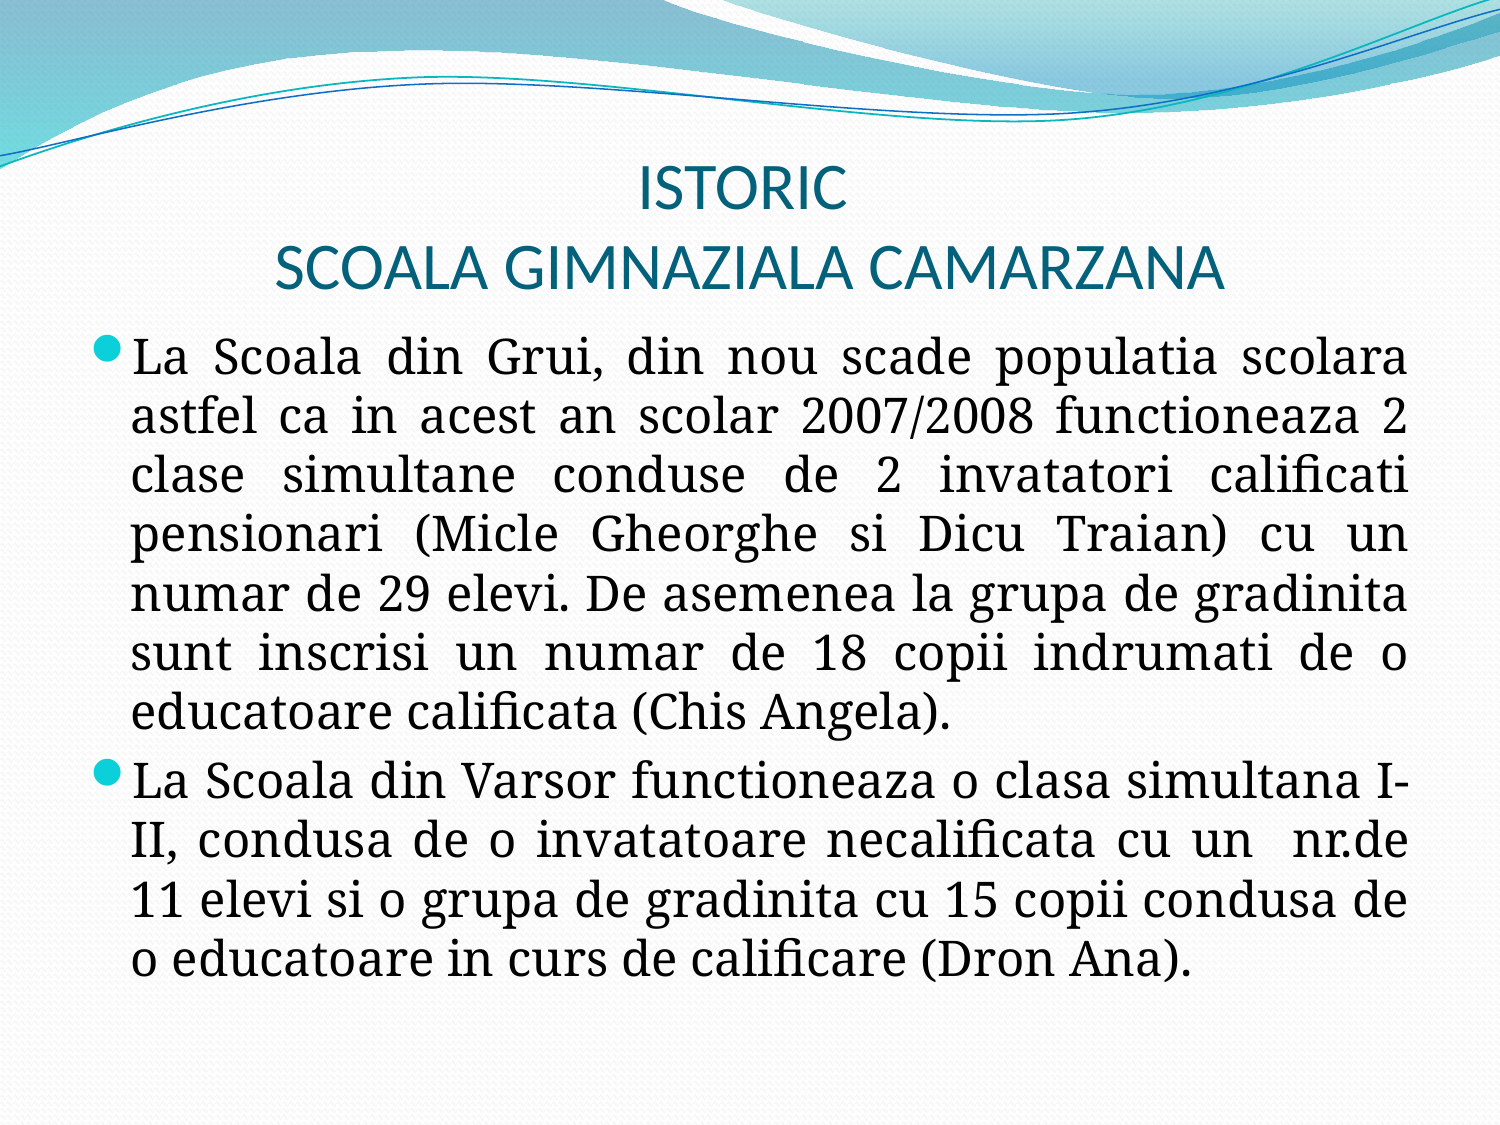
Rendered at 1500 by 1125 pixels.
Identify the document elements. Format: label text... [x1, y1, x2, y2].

title ISTORIC SCOALA GIMNAZIALA CAMARZANA [75, 115, 1425, 303]
list La Scoala din Grui, din nou scade populatia scolara astfel ca in acest an scolar 2007/2008 functioneaza 2 clase simultane conduse de 2 invatatori calificati pensionari (Micle Gheorghe si Dicu Traian) cu un numar de 29 elevi. De asemenea la grupa de gradinita sunt inscrisi un numar de 18 copii indrumati de o educatoare calificata (Chis Angela). La Scoala din Varsor functioneaza o clasa simultana I-II, condusa de o invatatoare necalificata cu un nr.de 11 elevi si o grupa de gradinita cu 15 copii condusa de o educatoare in curs de calificare (Dron Ana). [75, 317, 1425, 1038]
